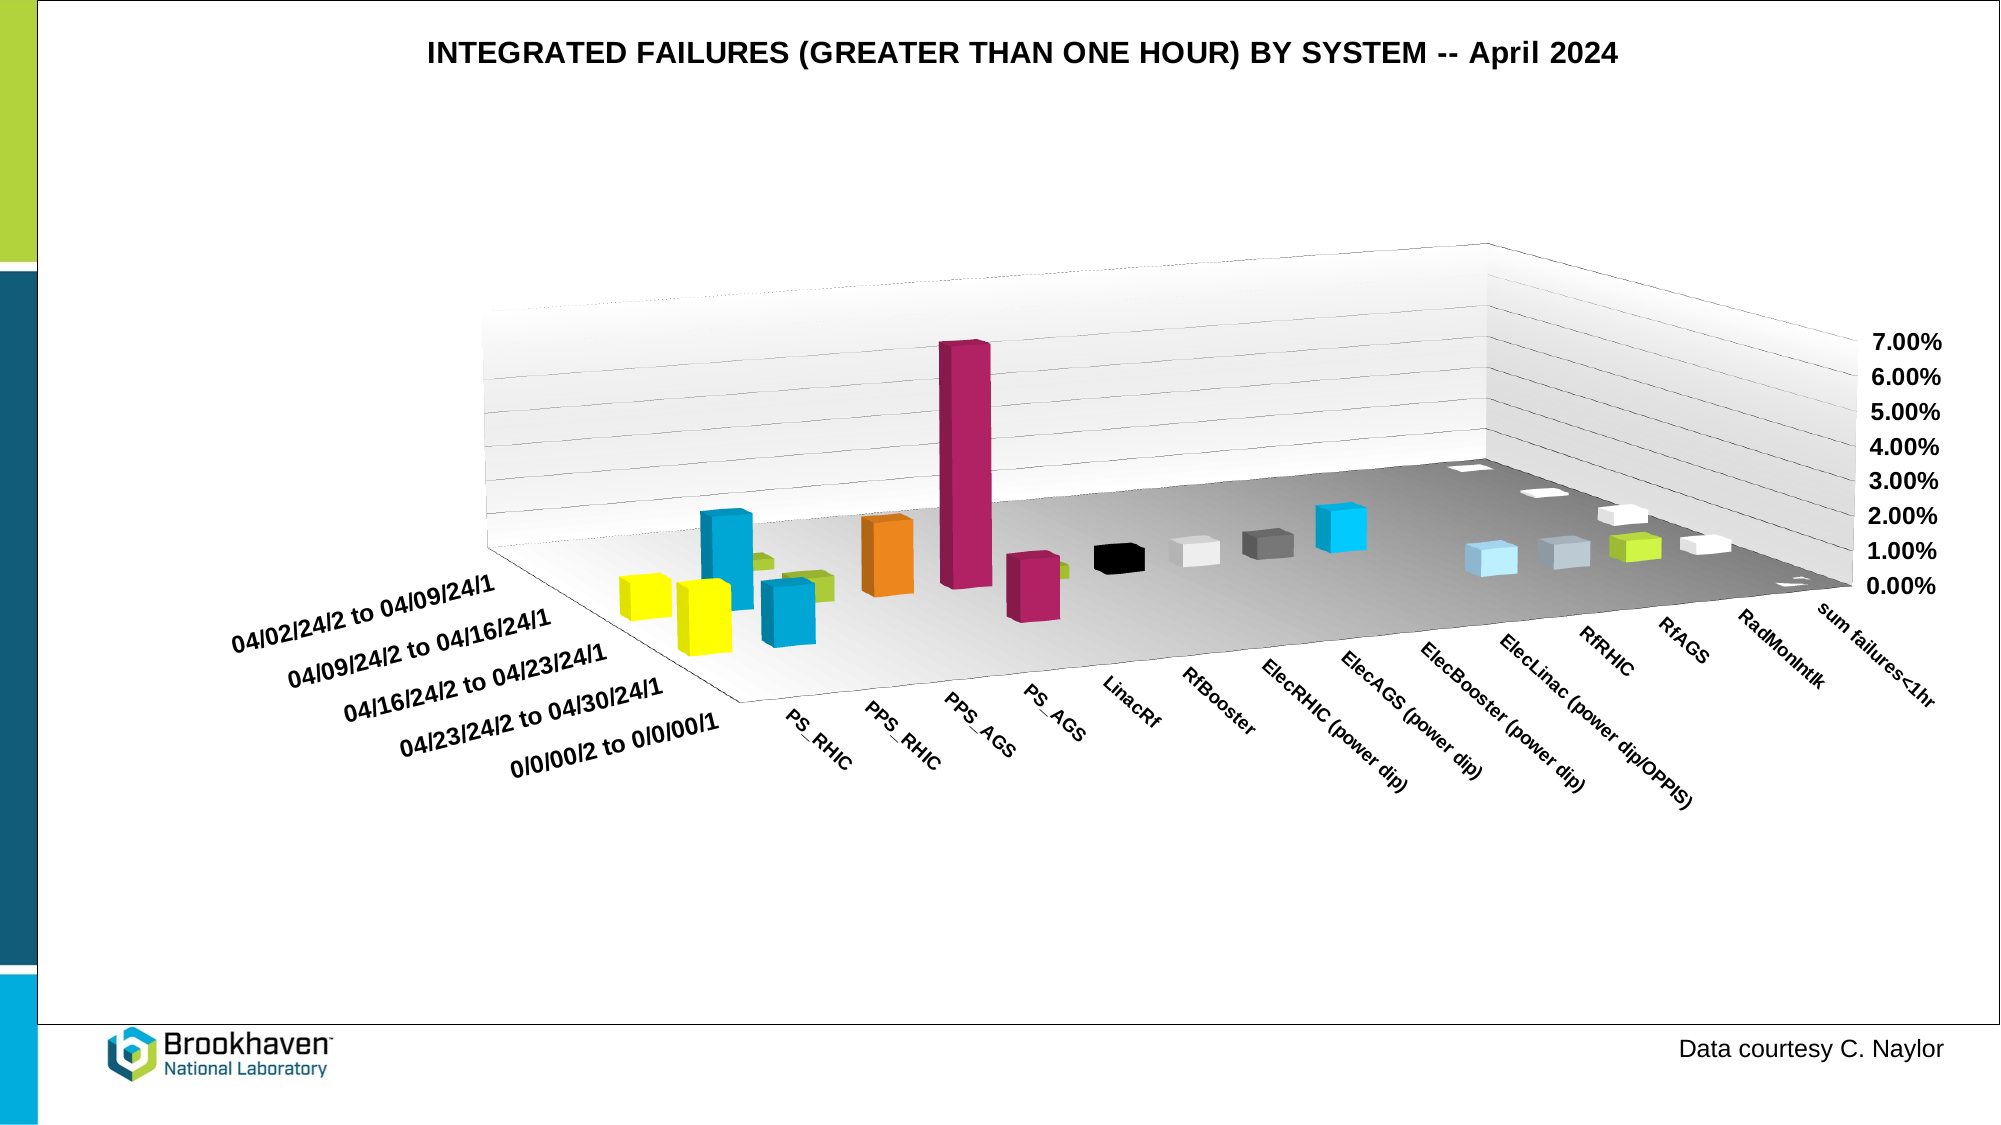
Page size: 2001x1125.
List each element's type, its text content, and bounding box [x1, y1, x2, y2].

picture [37, 0, 2001, 1125]
text_box Data courtesy C. Naylor [1663, 1025, 1971, 1070]
picture [0, 0, 36, 975]
chart [36, 0, 2000, 1025]
